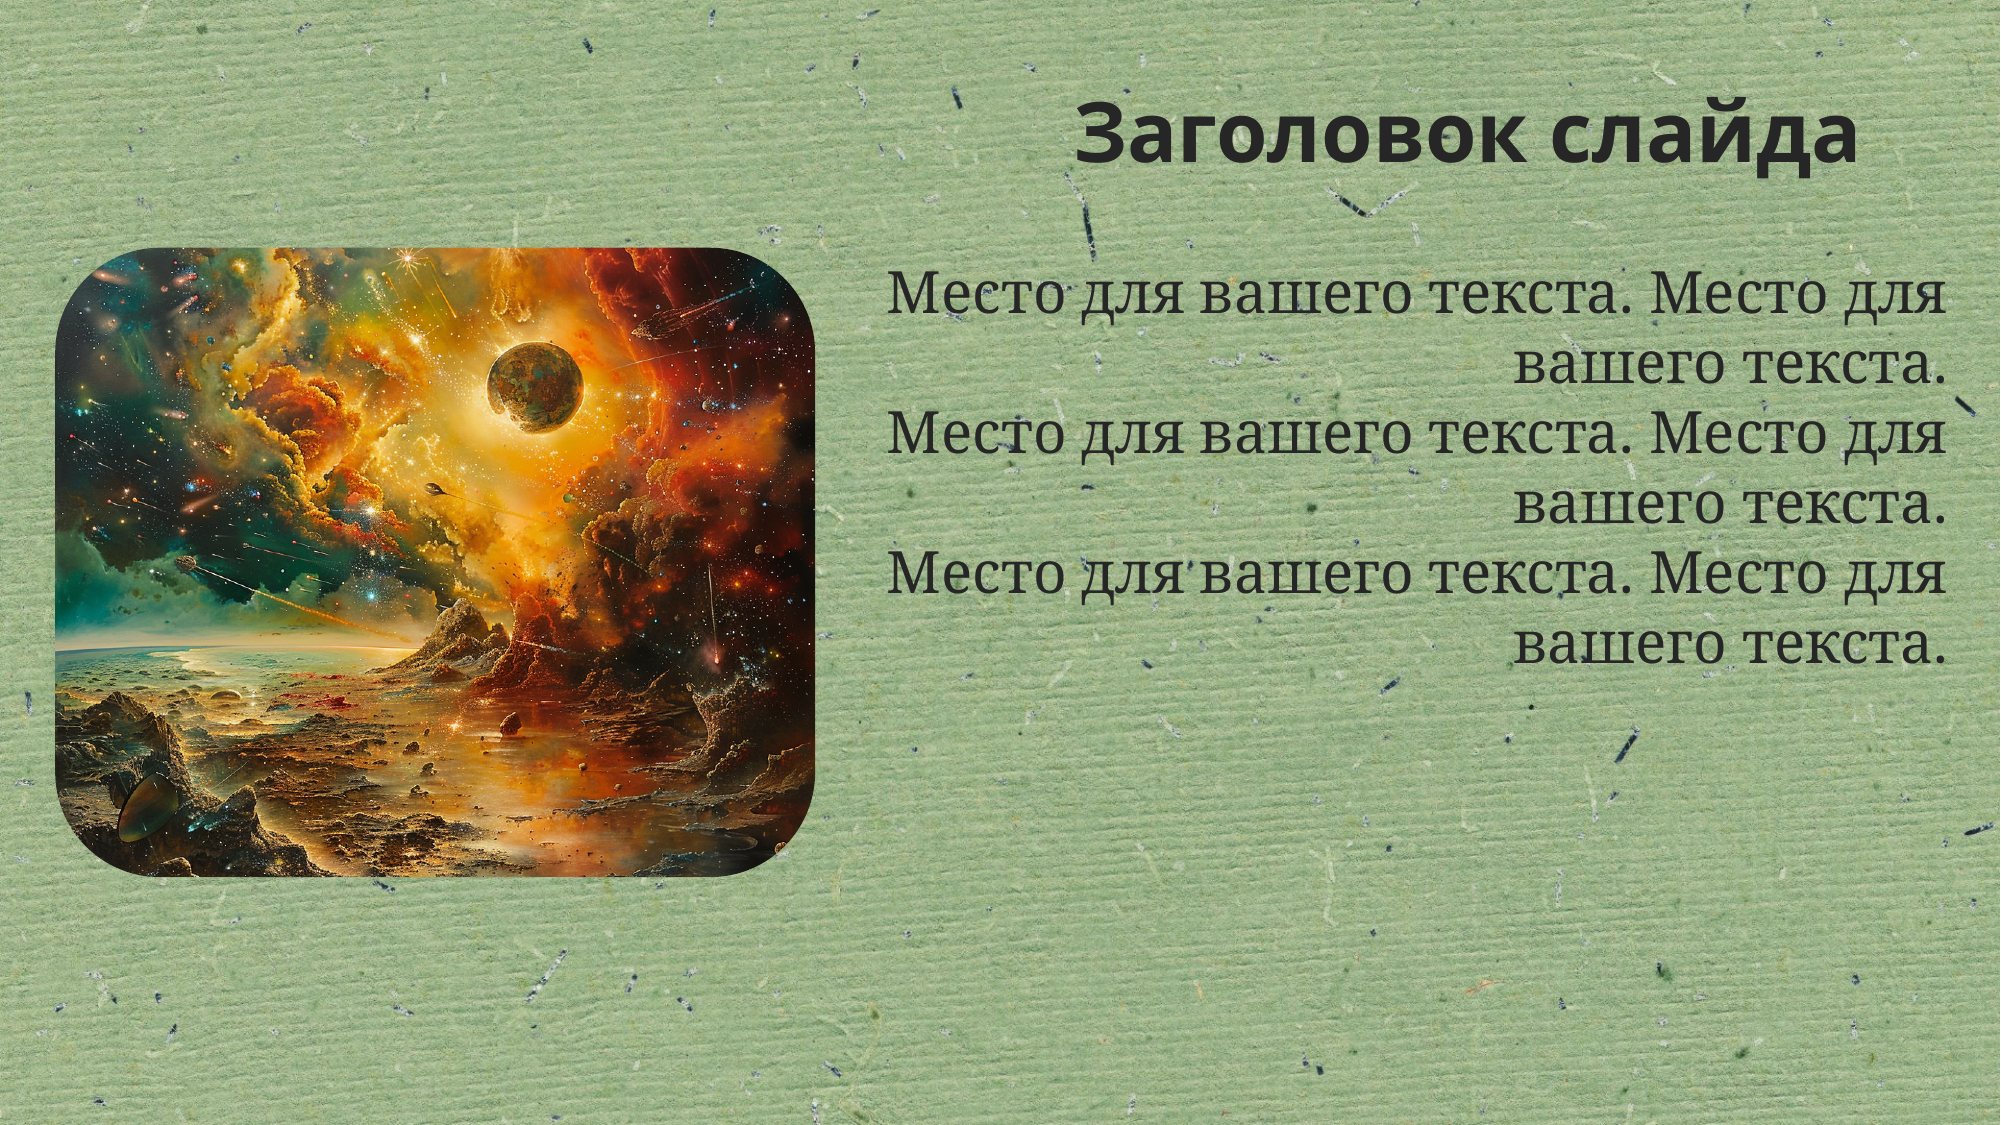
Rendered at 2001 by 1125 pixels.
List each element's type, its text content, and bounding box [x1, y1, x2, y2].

picture [55, 247, 816, 878]
text_box Место для вашего текста. Место для вашего текста. Место для вашего текста. Место для вашего текста. Место для вашего текста. Место для вашего текста. [827, 247, 1963, 753]
text_box Заголовок слайда [1058, 83, 1963, 247]
